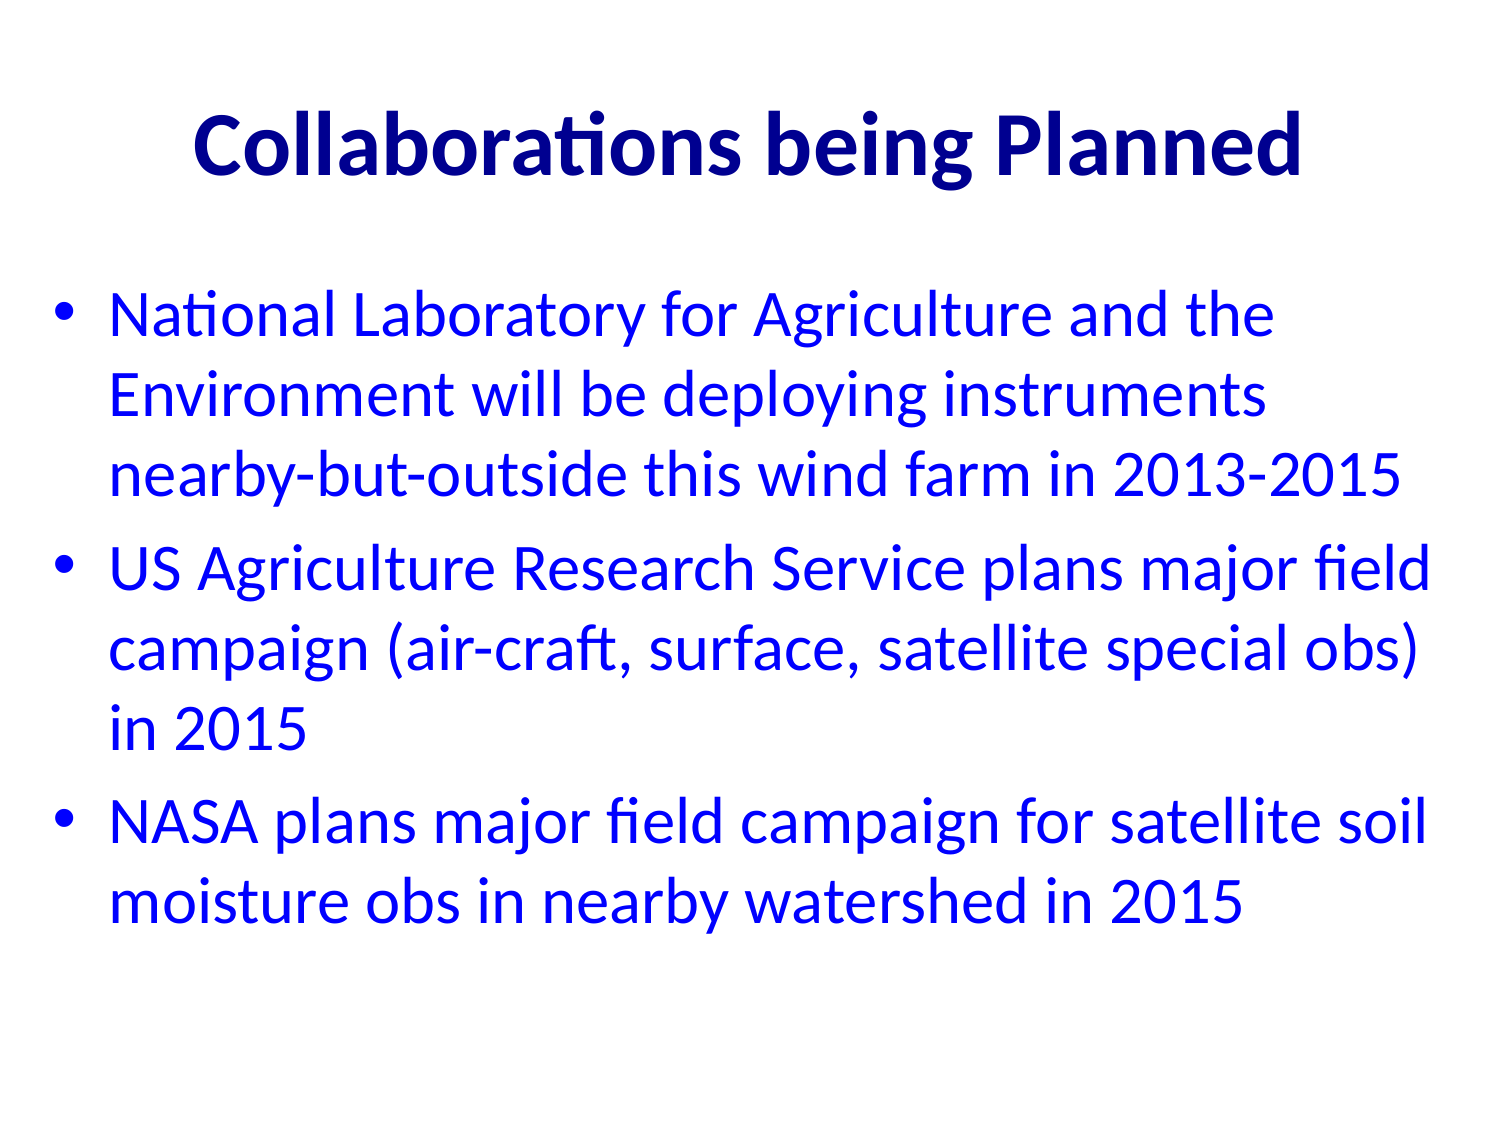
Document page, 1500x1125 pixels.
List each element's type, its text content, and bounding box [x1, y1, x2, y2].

title Collaborations being Planned [75, 45, 1425, 233]
list National Laboratory for Agriculture and the Environment will be deploying instruments nearby-but-outside this wind farm in 2013-2015 US Agriculture Research Service plans major field campaign (air-craft, surface, satellite special obs) in 2015 NASA plans major field campaign for satellite soil moisture obs in nearby watershed in 2015 [37, 262, 1500, 1100]
